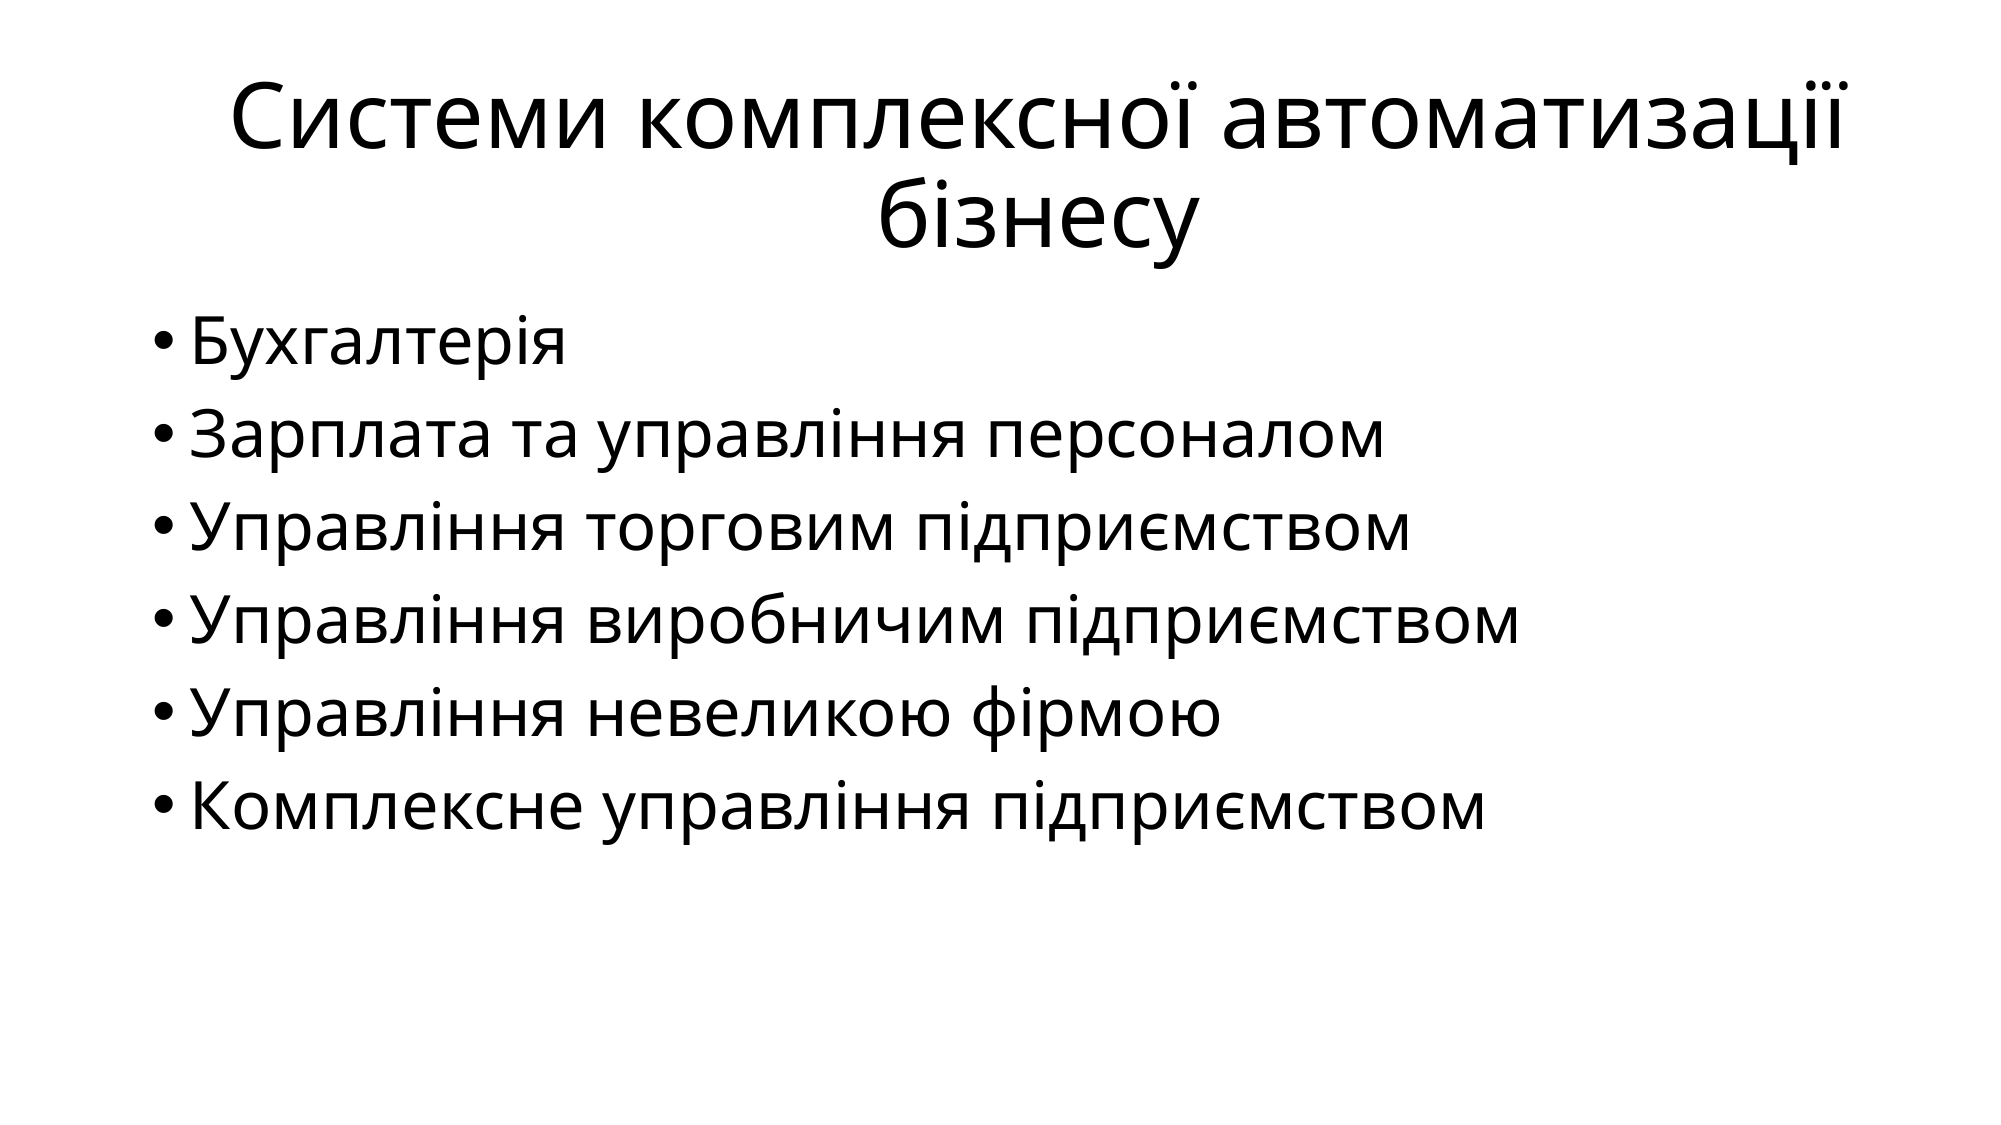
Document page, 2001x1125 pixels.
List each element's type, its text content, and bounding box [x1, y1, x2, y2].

list Бухгалтерія Зарплата та управління персоналом Управління торговим підприємством Управління виробничим підприємством Управління невеликою фірмою Комплексне управління підприємством [137, 299, 1863, 1014]
title Системи комплексної автоматизації бізнесу [137, 59, 1940, 278]
